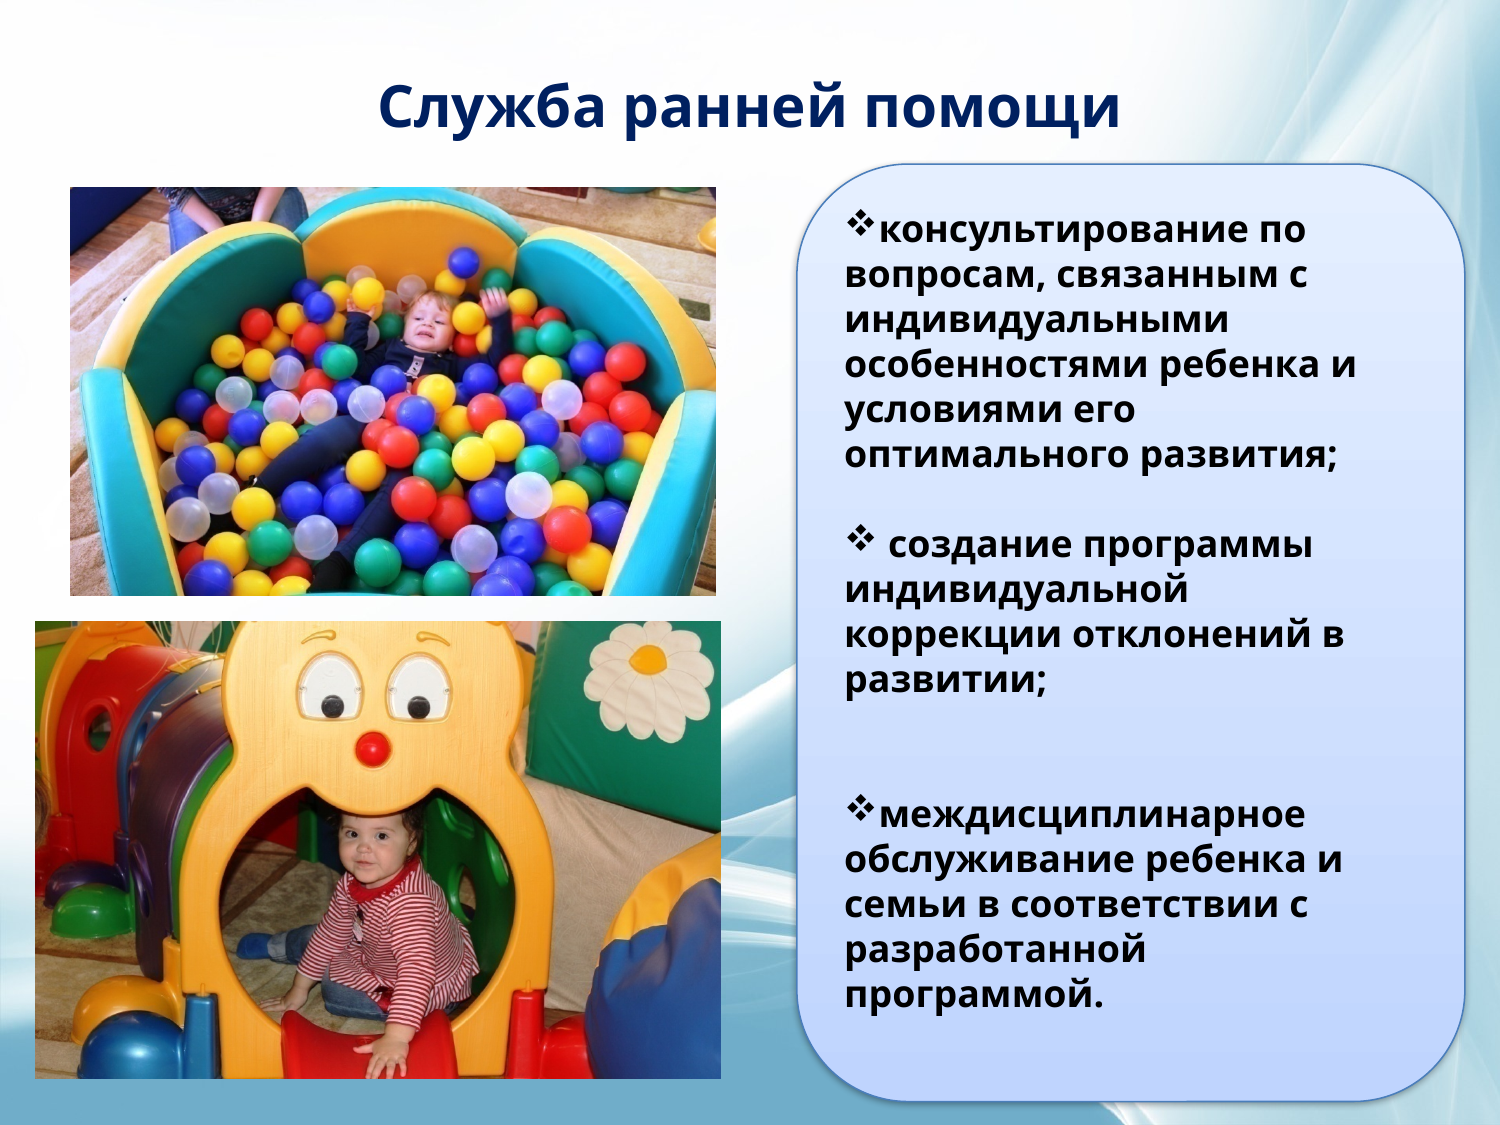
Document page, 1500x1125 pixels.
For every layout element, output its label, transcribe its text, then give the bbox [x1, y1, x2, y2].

picture [0, 0, 1500, 1125]
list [34, 620, 722, 1079]
text_box консультирование по вопросам, связанным с индивидуальными особенностями ребенка и условиями его оптимального развития; создание программы индивидуальной коррекции отклонений в развитии; междисциплинарное обслуживание ребенка и семьи в соответствии с разработанной программой. [796, 163, 1466, 1103]
title Служба ранней помощи [75, 45, 1425, 164]
